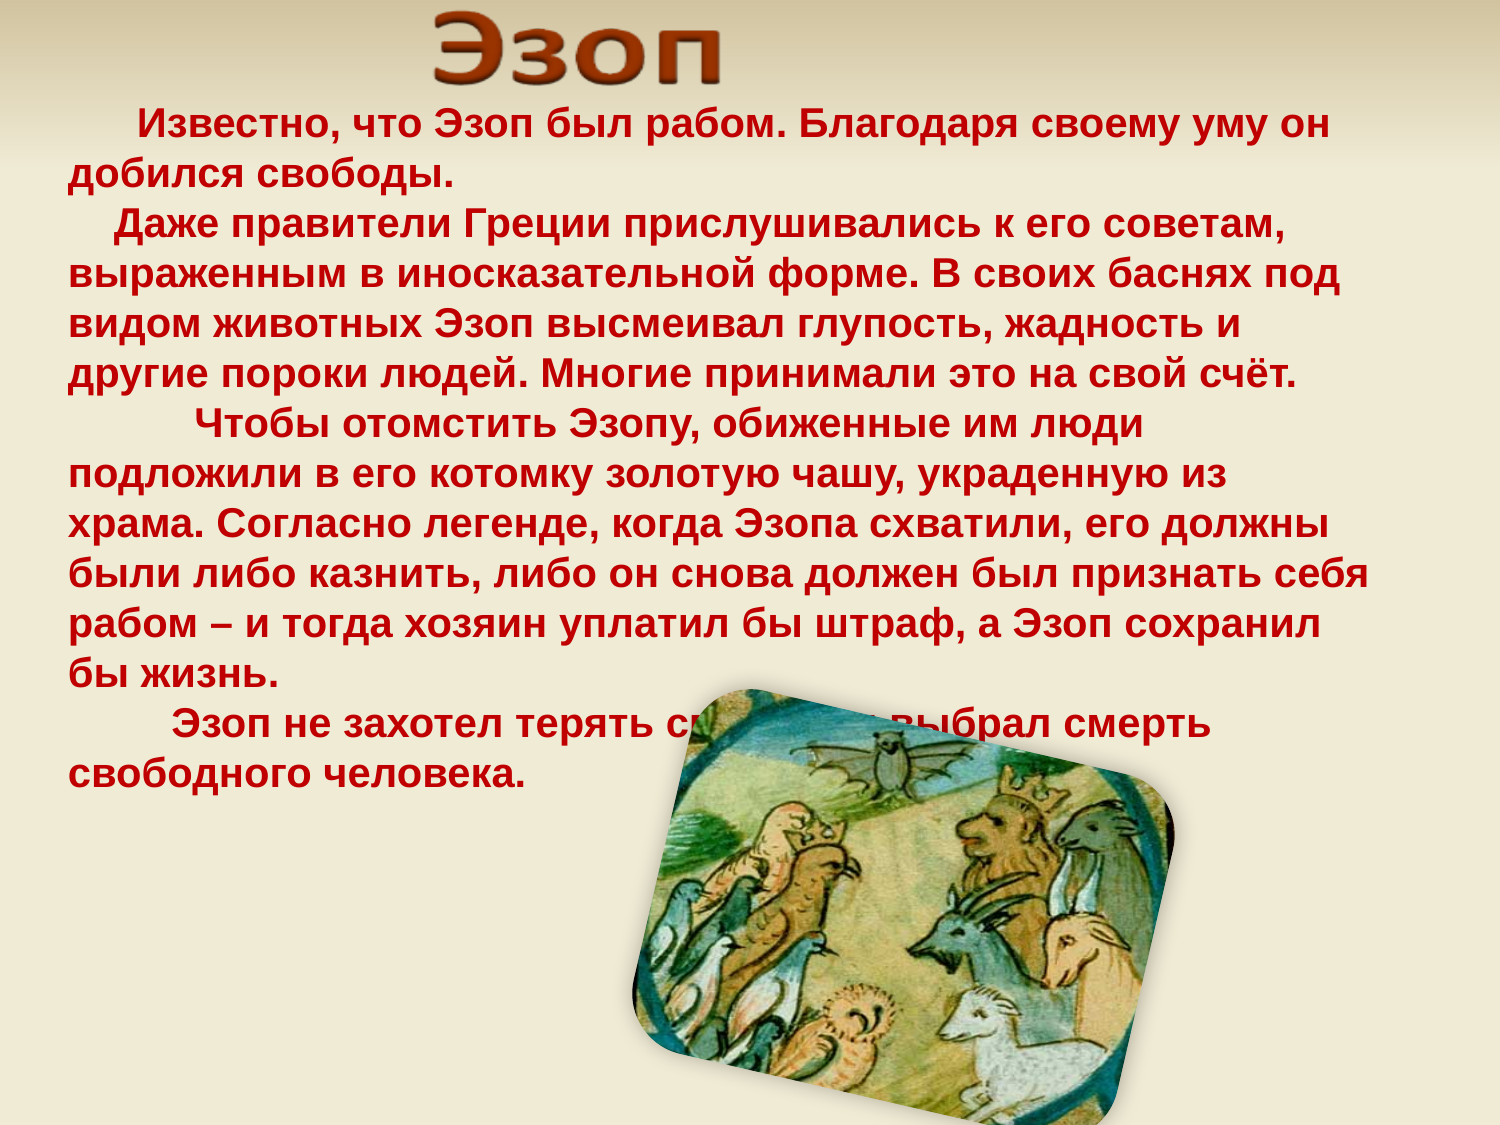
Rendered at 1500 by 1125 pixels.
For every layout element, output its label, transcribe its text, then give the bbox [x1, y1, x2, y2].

picture [632, 689, 1175, 1125]
picture [170, 0, 988, 125]
text_box Известно, что Эзоп был рабом. Благодаря своему уму он добился свободы. Даже правители Греции прислушивались к его советам, выраженным в иносказательной форме. В своих баснях под видом животных Эзоп высмеивал глупость, жадность и другие пороки людей. Многие принимали это на свой счёт. Чтобы отомстить Эзопу, обиженные им люди подложили в его котомку золотую чашу, украденную из храма. Согласно легенде, когда Эзопа схватили, его должны были либо казнить, либо он снова должен был признать себя рабом – и тогда хозяин уплатил бы штраф, а Эзоп сохранил бы жизнь. Эзоп не захотел терять свободу и выбрал смерть свободного человека. [53, 88, 1400, 804]
